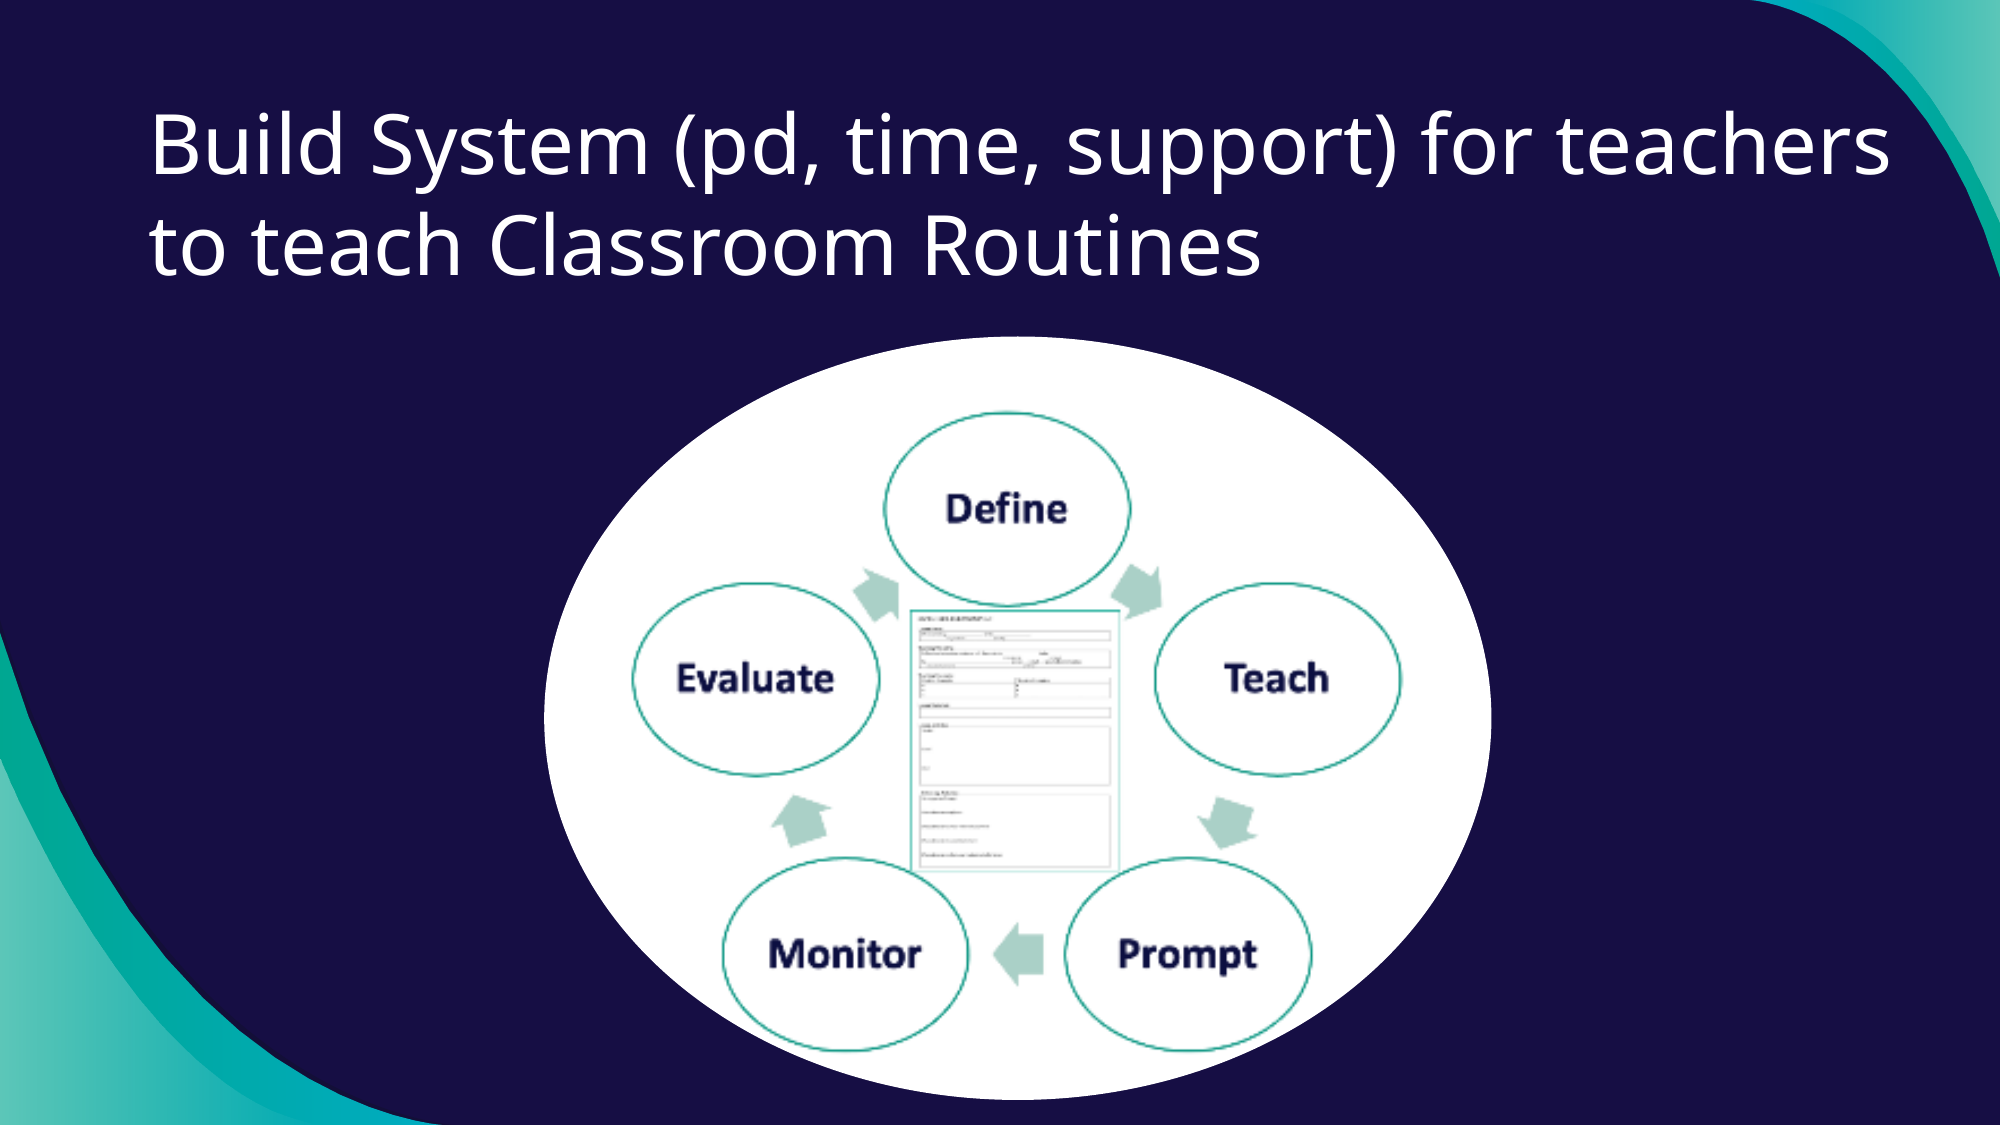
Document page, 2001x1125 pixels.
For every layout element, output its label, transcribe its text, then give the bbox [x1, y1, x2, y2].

title Build System (pd, time, support) for teachers to teach Classroom Routines [133, 76, 1932, 216]
picture [543, 336, 1492, 1101]
